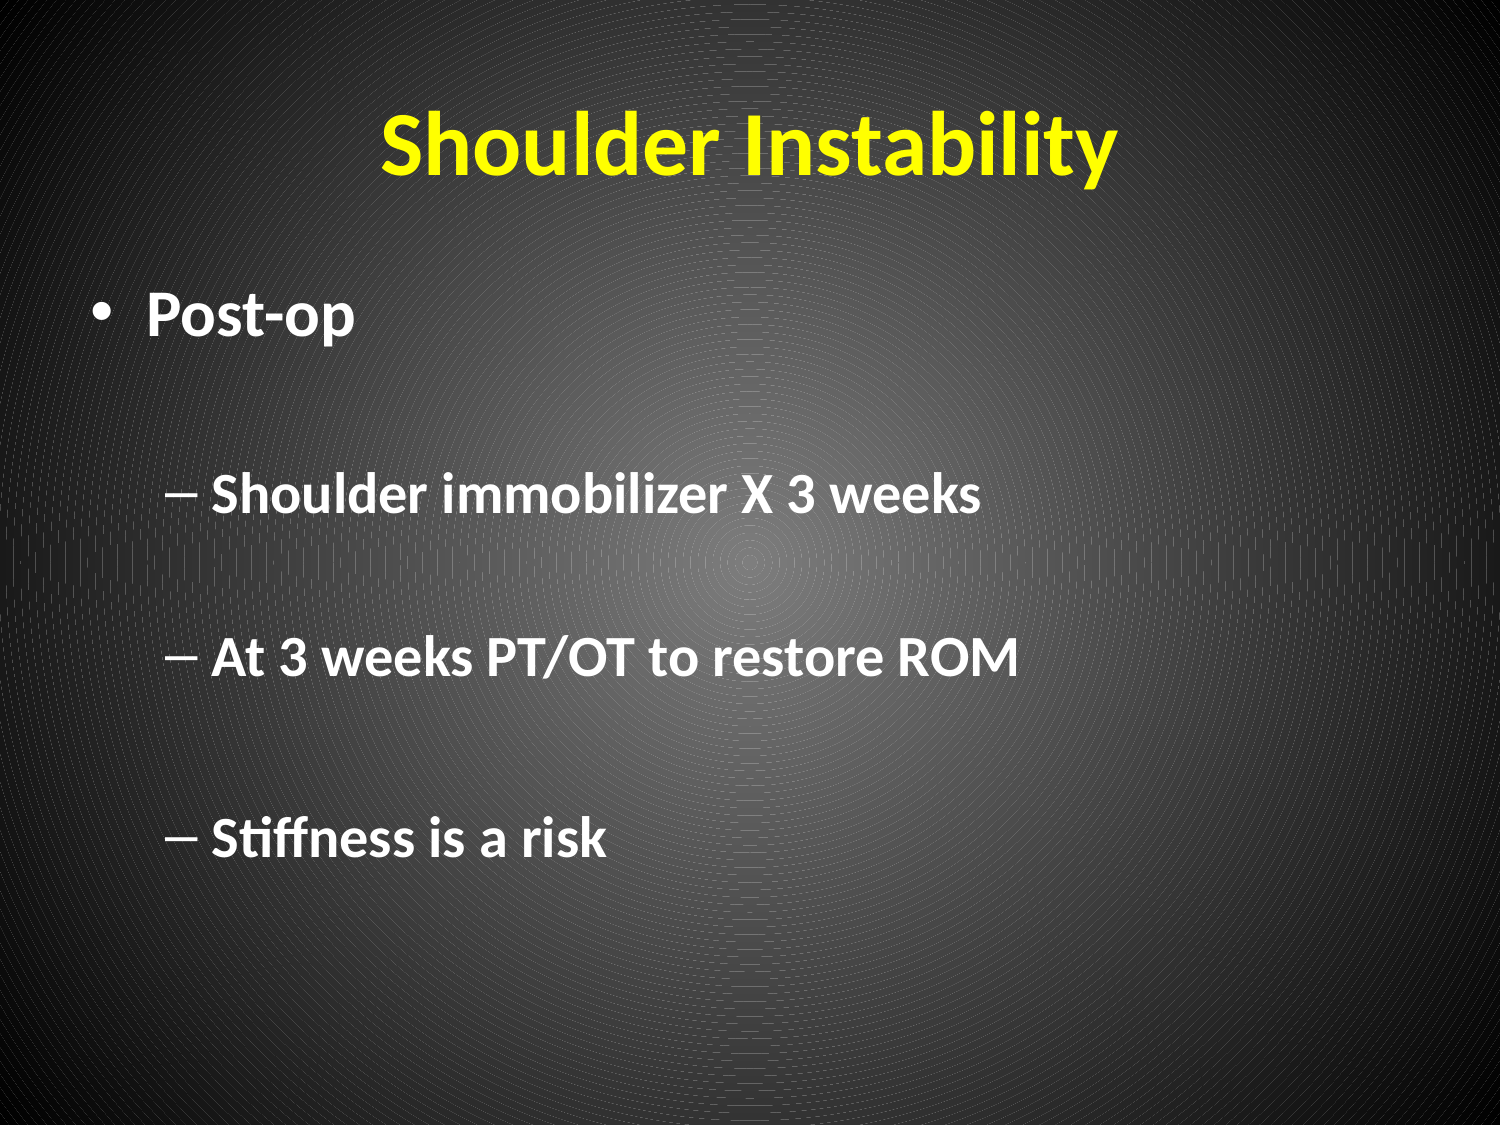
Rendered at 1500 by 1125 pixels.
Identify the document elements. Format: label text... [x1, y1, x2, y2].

title Shoulder Instability [75, 45, 1425, 233]
list Post-op Shoulder immobilizer X 3 weeks At 3 weeks PT/OT to restore ROM Stiffness is a risk [75, 262, 1425, 1005]
